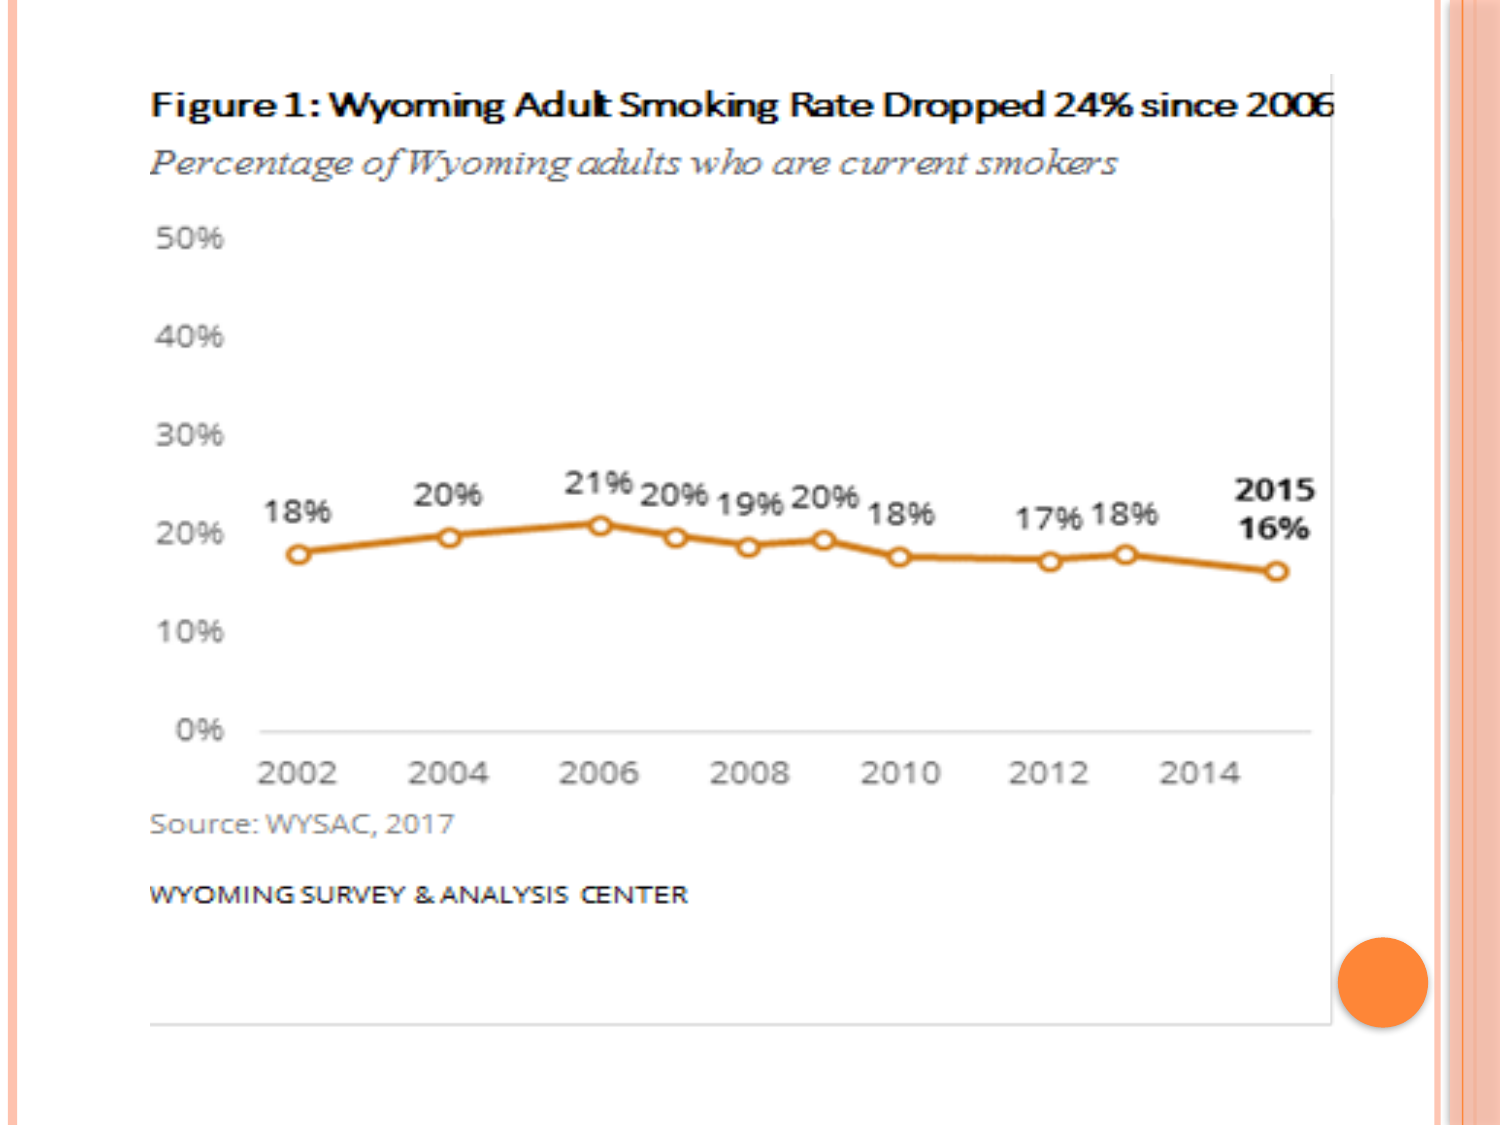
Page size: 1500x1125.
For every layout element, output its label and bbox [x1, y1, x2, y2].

list [149, 74, 1338, 1030]
